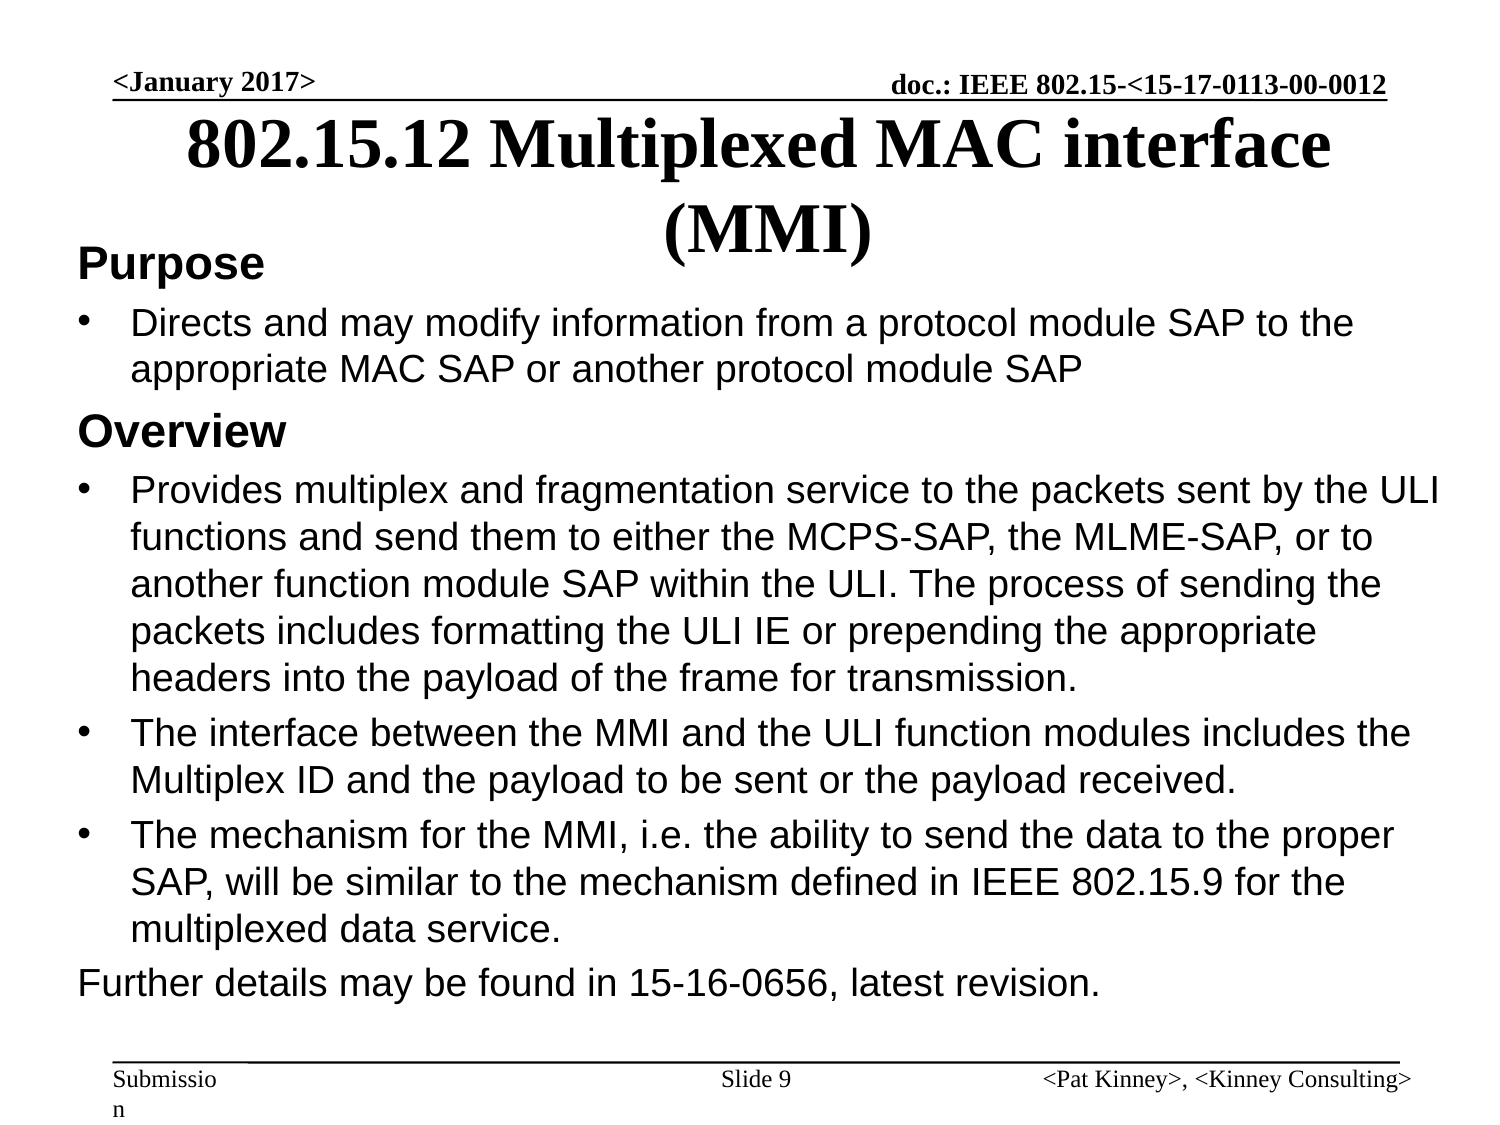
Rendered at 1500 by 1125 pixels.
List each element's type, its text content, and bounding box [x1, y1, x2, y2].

title 802.15.12 Multiplexed MAC interface (MMI) [0, 87, 1500, 275]
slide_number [112, 62, 375, 98]
slide_number Slide 9 [712, 1062, 800, 1093]
footer <Pat Kinney>, <Kinney Consulting> [900, 1062, 1413, 1093]
list Purpose Directs and may modify information from a protocol module SAP to the appropriate MAC SAP or another protocol module SAP Overview Provides multiplex and fragmentation service to the packets sent by the ULI functions and send them to either the MCPS-SAP, the MLME-SAP, or to another function module SAP within the ULI. The process of sending the packets includes formatting the ULI IE or prepending the appropriate headers into the payload of the frame for transmission. The interface between the MMI and the ULI function modules includes the Multiplex ID and the payload to be sent or the payload received. The mechanism for the MMI, i.e. the ability to send the data to the proper SAP, will be similar to the mechanism defined in IEEE 802.15.9 for the multiplexed data service. Further details may be found in 15-16-0656, latest revision. [62, 224, 1475, 1013]
